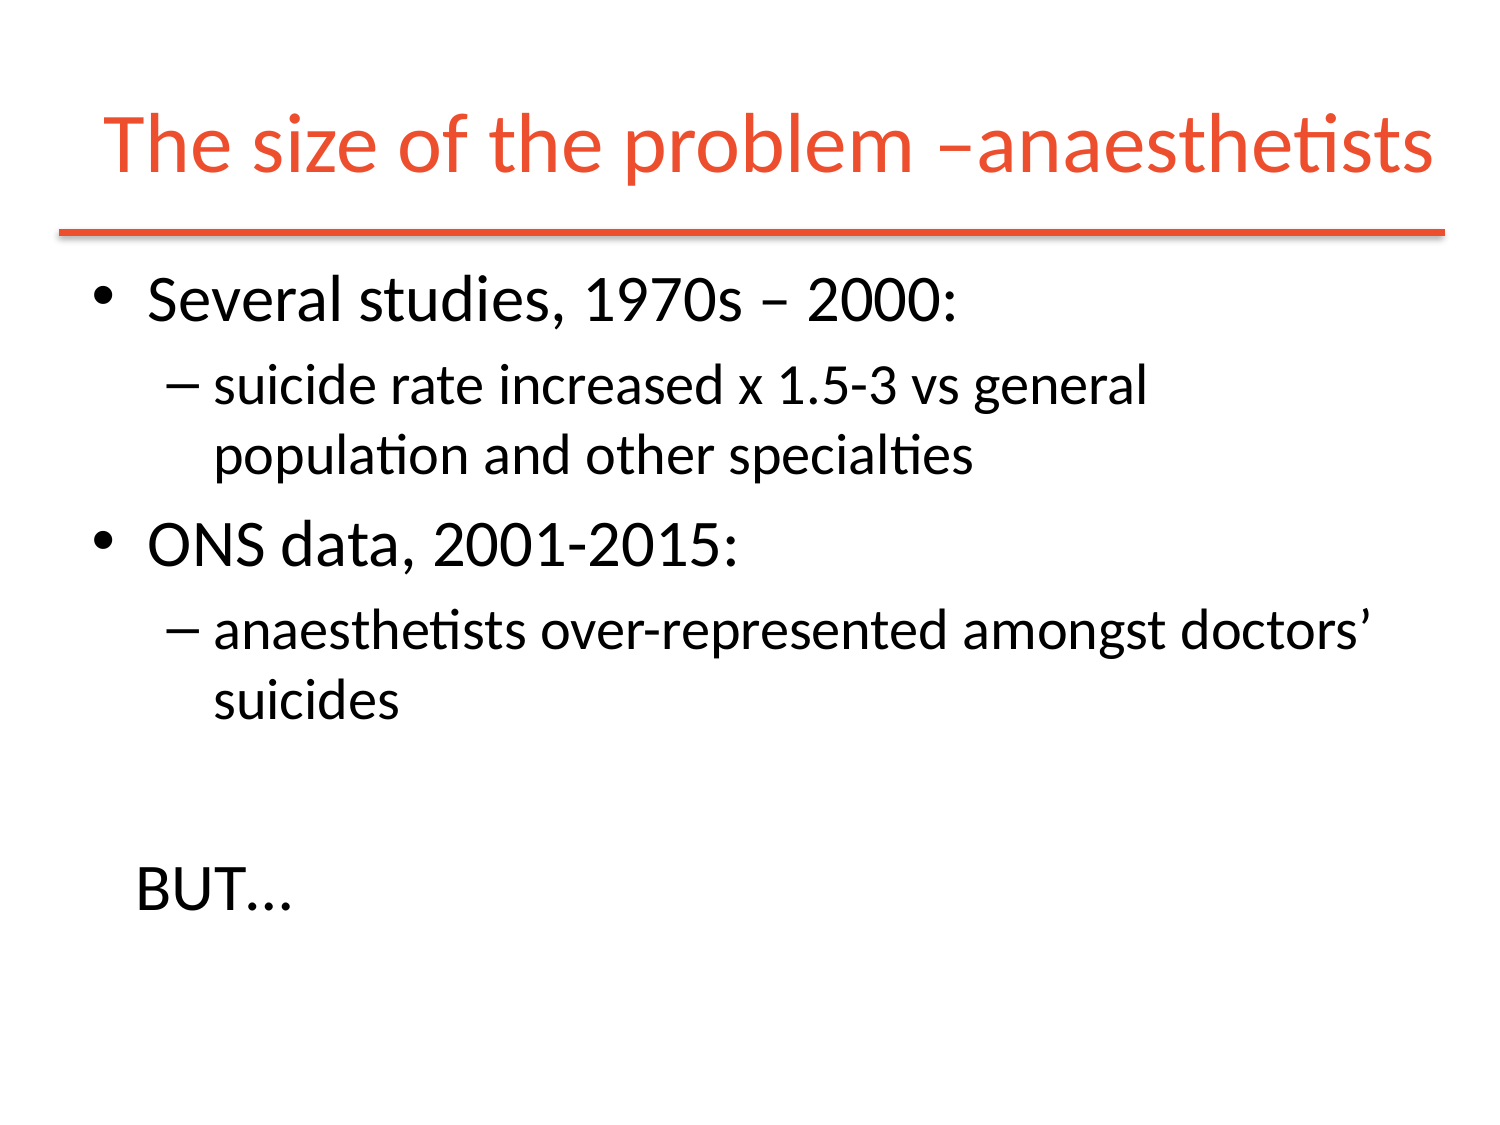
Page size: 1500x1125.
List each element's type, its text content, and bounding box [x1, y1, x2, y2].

list Several studies, 1970s – 2000: suicide rate increased x 1.5-3 vs general population and other specialties ONS data, 2001-2015: anaesthetists over-represented amongst doctors’ suicides BUT… [76, 246, 1412, 961]
title The size of the problem –anaesthetists [76, 29, 1464, 247]
